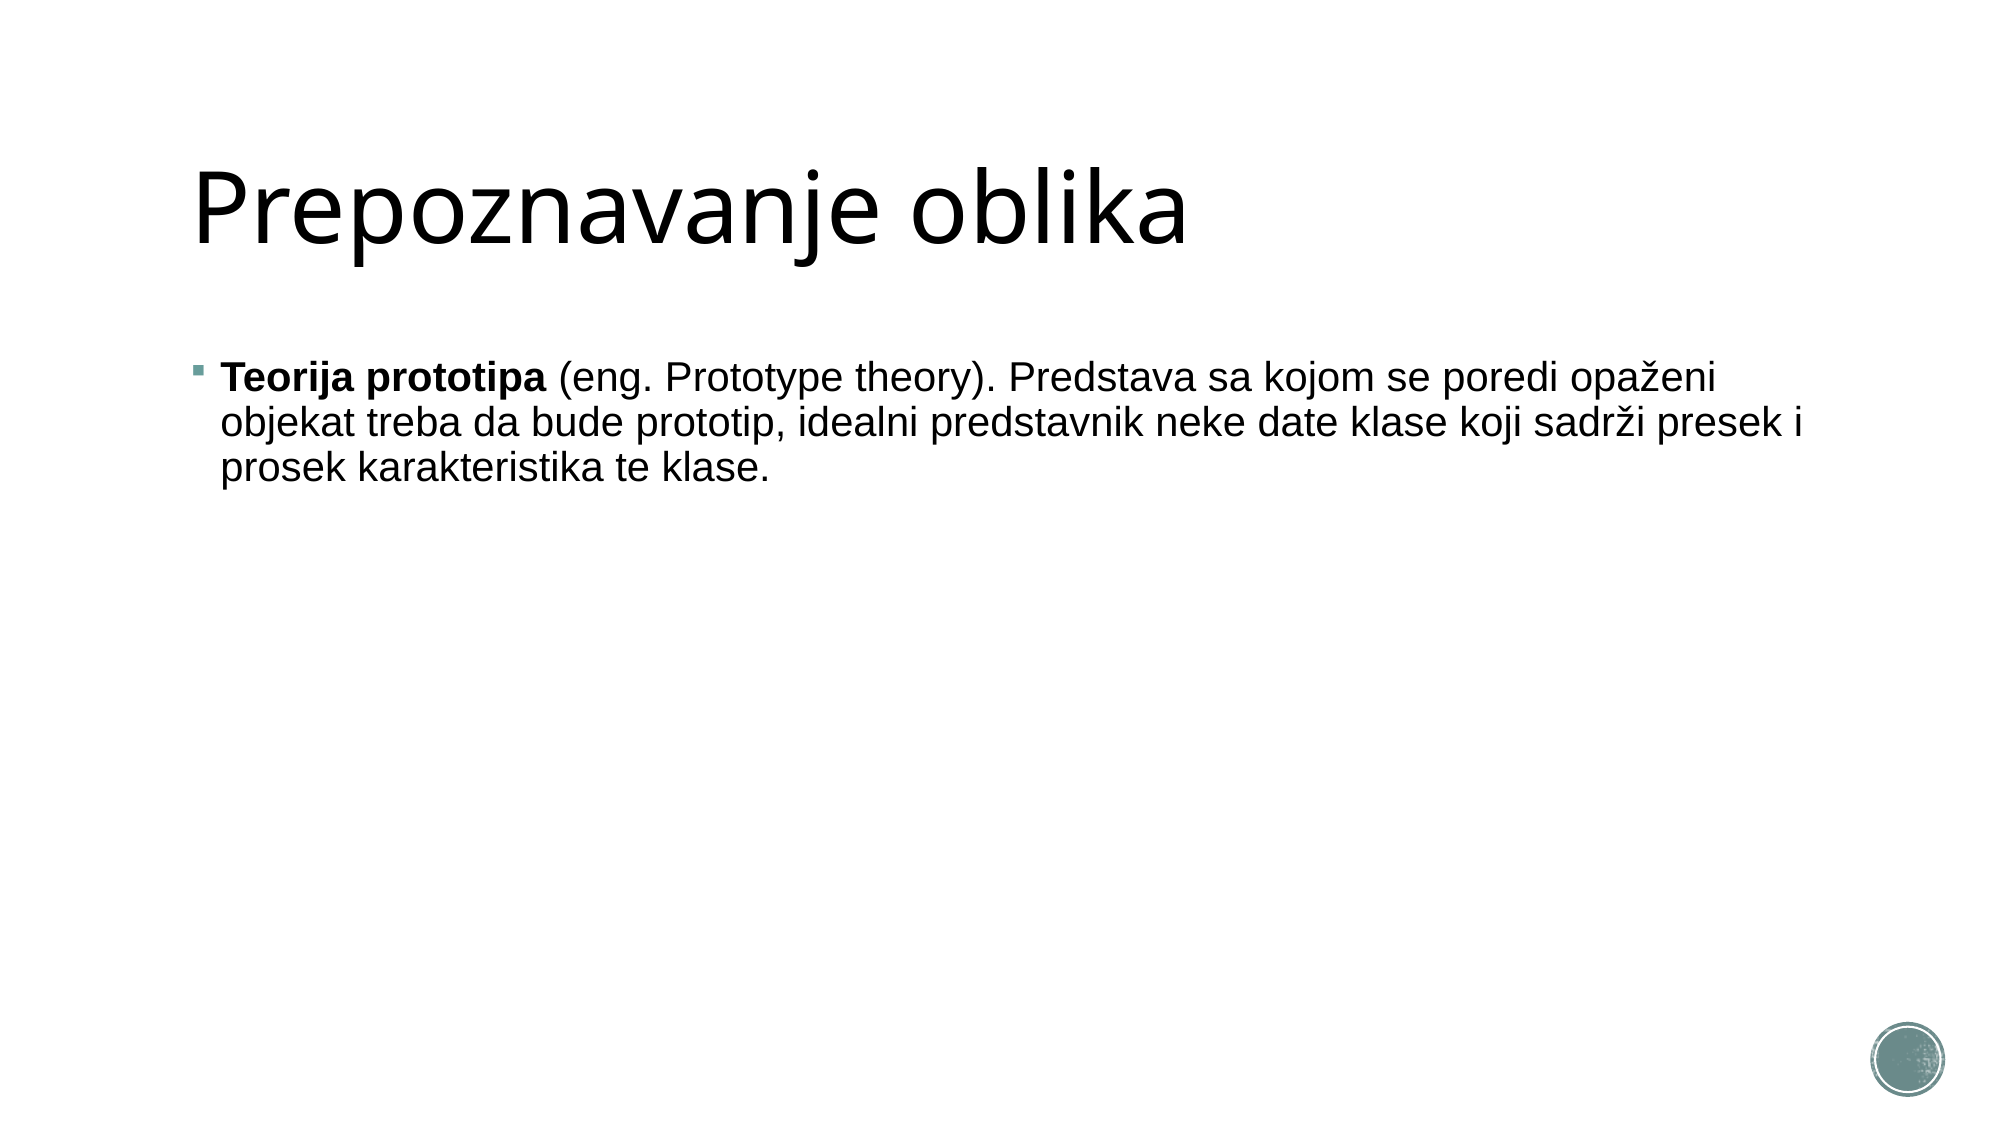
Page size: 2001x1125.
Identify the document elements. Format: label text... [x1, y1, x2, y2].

list Teorija prototipa (eng. Prototype theory). Predstava sa kojom se poredi opaženi objekat treba da bude prototip, idealni predstavnik neke date klase koji sadrži presek i prosek karakteristika te klase. [175, 348, 1826, 1013]
title Prepoznavanje oblika [175, 79, 1826, 344]
